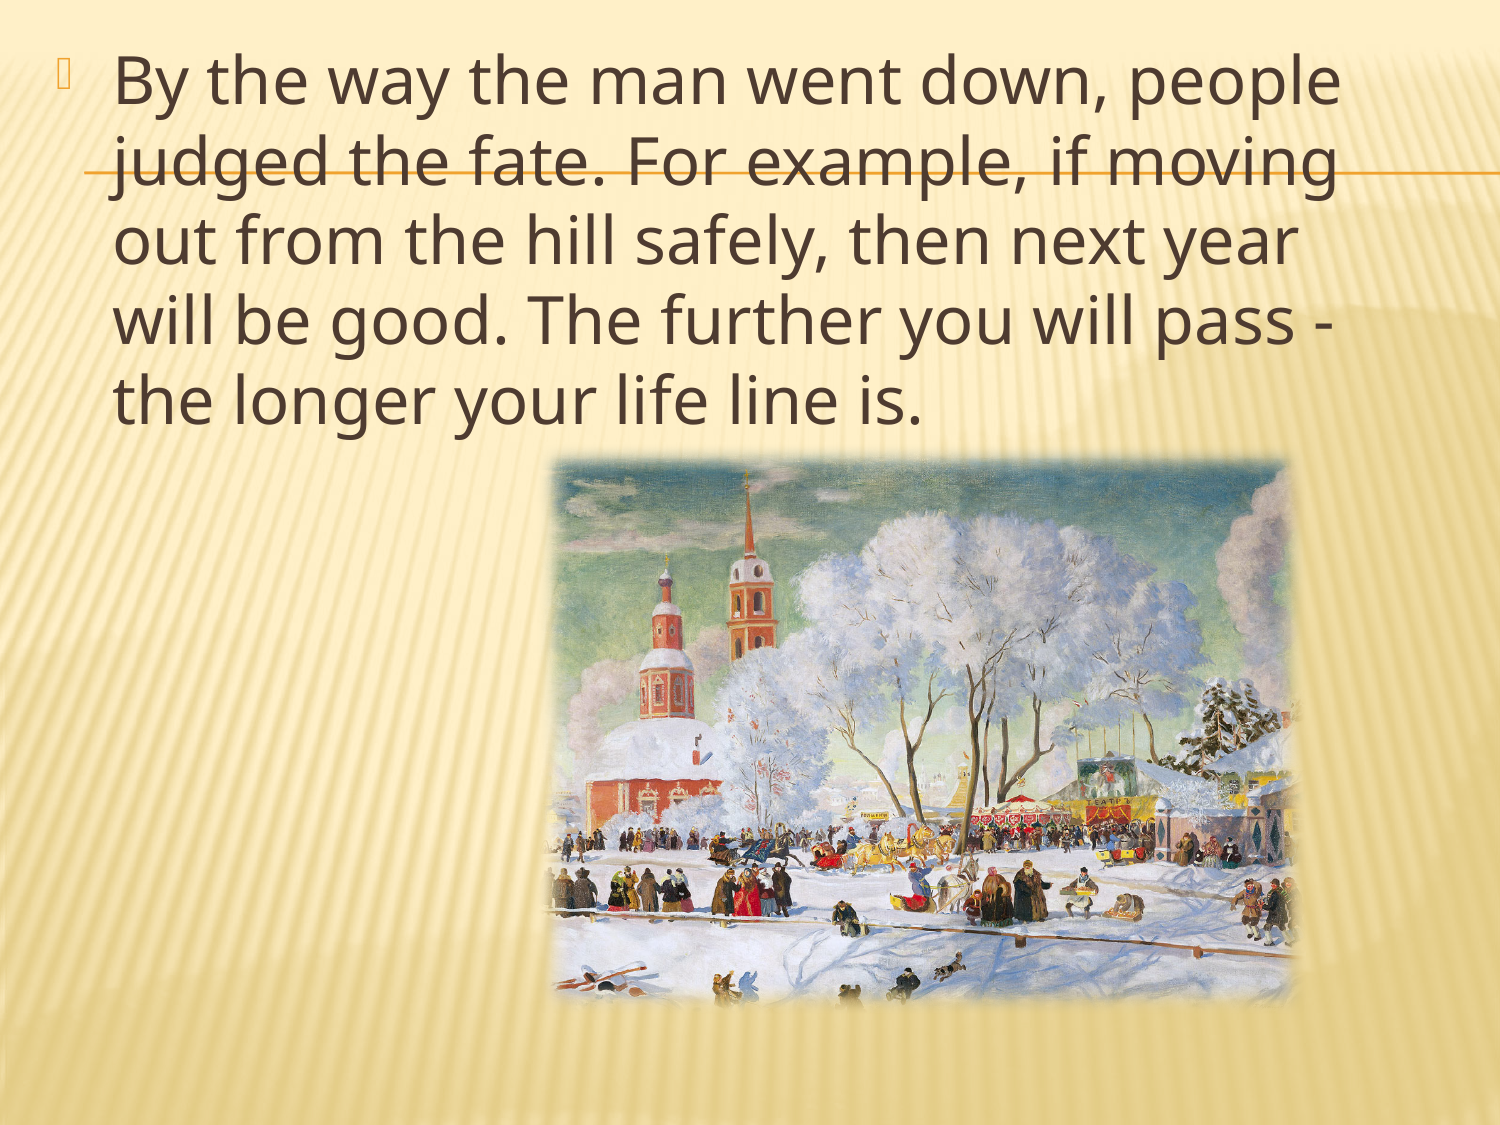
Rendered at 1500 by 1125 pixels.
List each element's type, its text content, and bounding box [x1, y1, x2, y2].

list By the way the man went down, people judged the fate. For example, if moving out from the hill safely, then next year will be good. The further you will pass - the longer your life line is. [41, 30, 1392, 480]
picture [537, 444, 1306, 1014]
